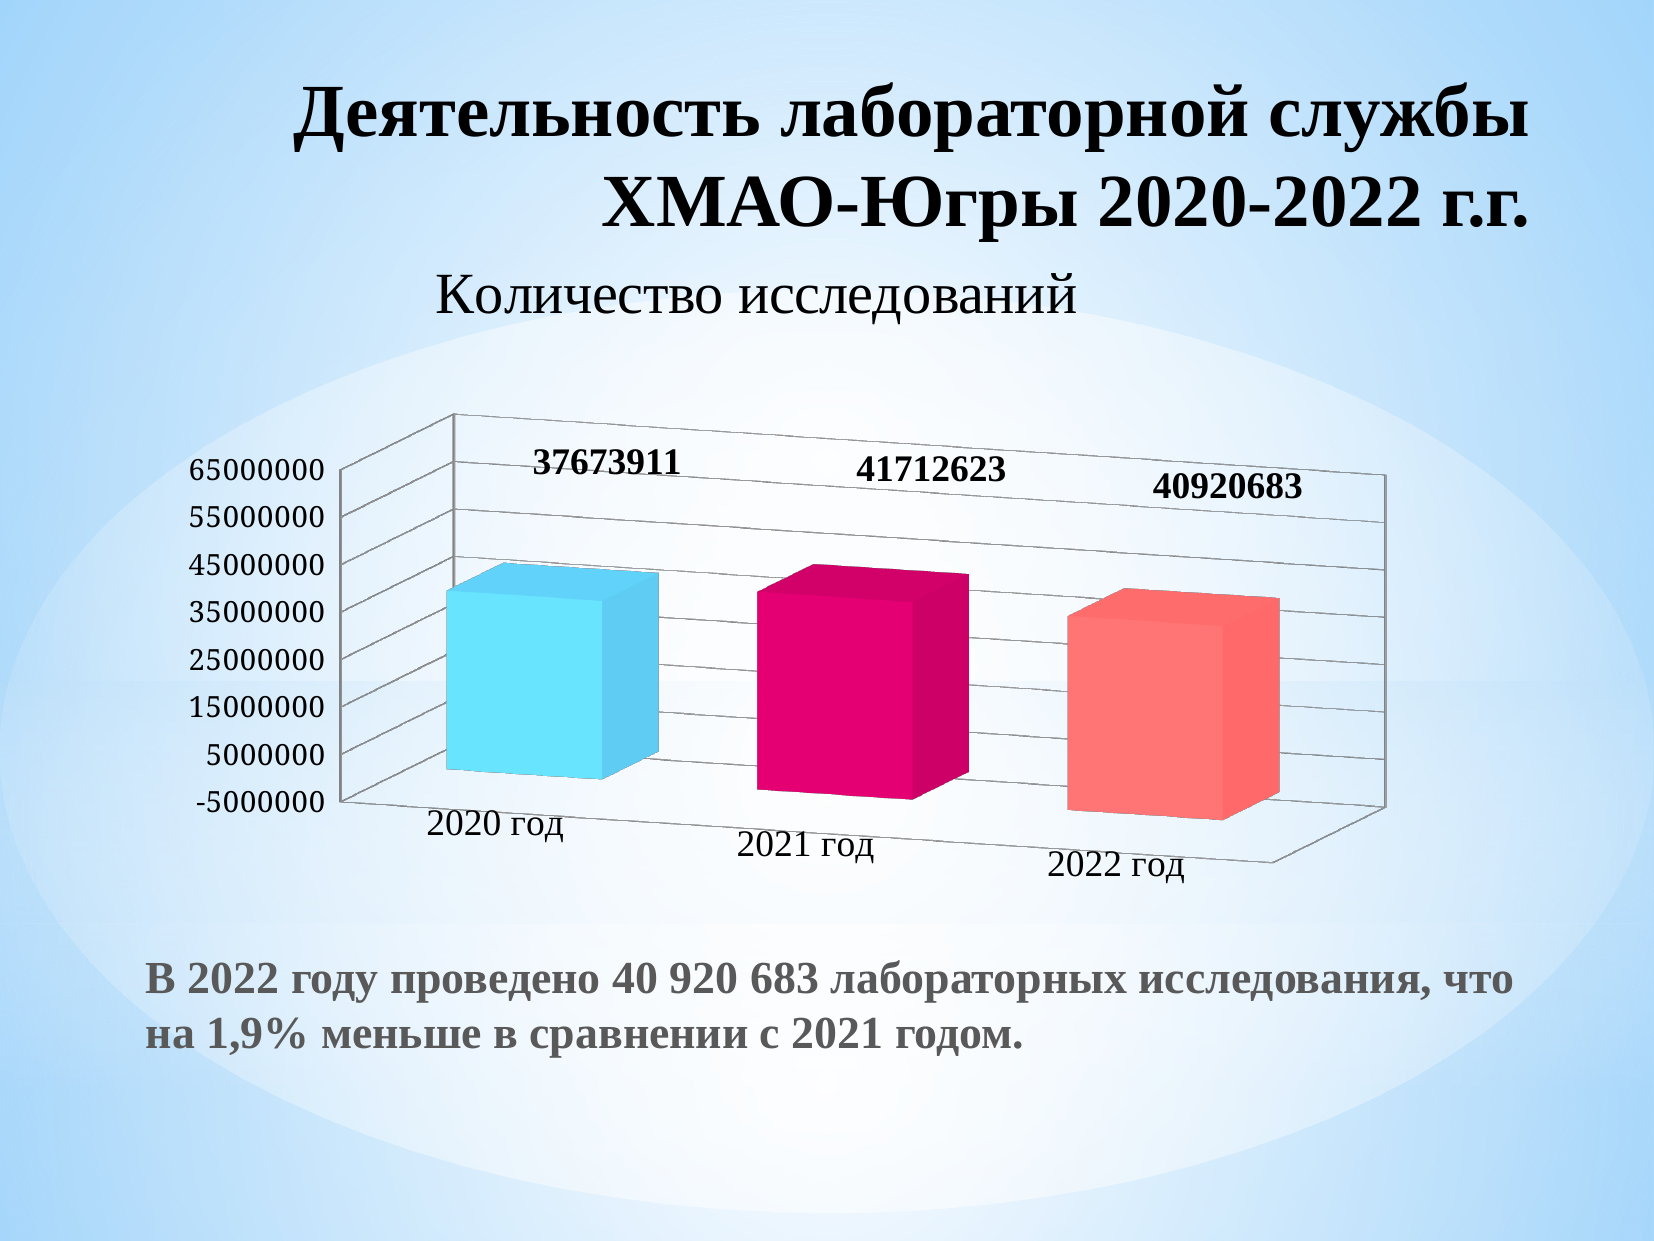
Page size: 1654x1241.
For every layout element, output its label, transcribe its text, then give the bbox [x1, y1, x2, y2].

title Деятельность лабораторной службы ХМАО-Югры 2020-2022 г.г. [58, 53, 1547, 215]
text_box В 2022 году проведено 40 920 683 лабораторных исследования, что на 1,9% меньше в сравнении с 2021 годом. [129, 939, 1599, 1066]
chart [46, 218, 1584, 962]
